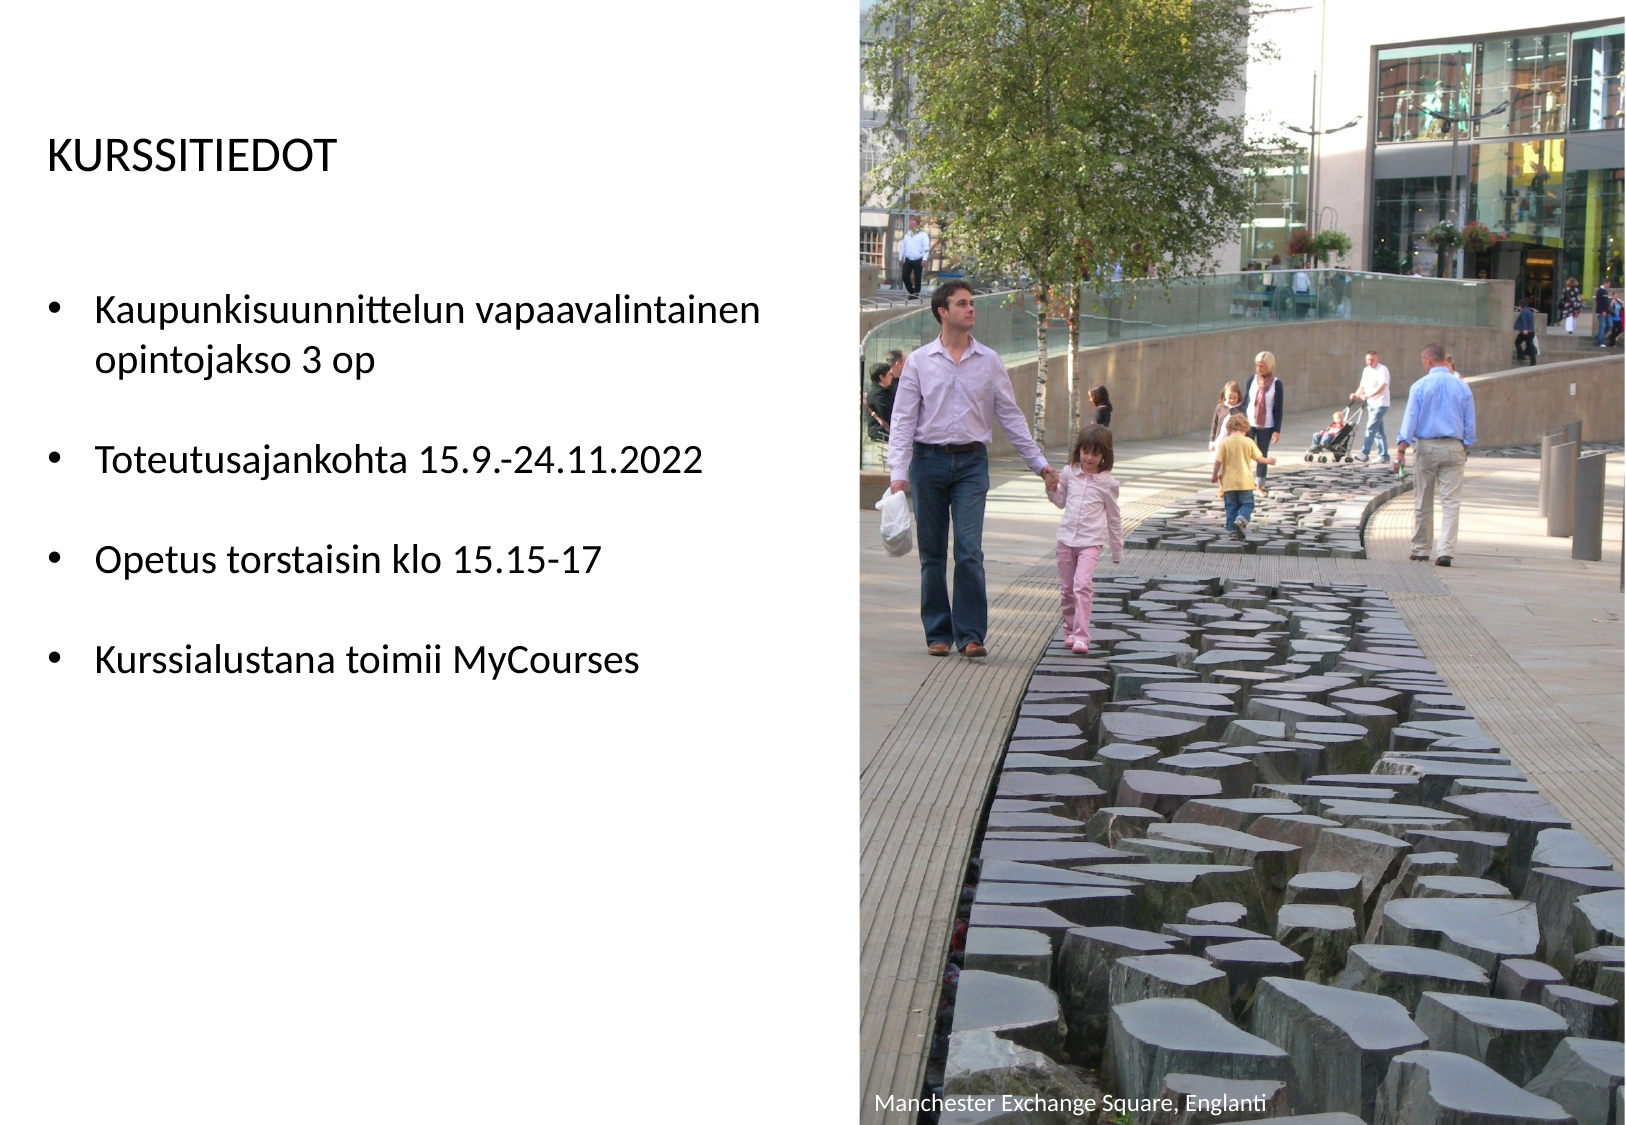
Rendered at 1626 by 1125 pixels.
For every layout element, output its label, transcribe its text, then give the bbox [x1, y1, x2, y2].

picture [859, 0, 1625, 1125]
text_box KURSSITIEDOT Kaupunkisuunnittelun vapaavalintainen opintojakso 3 op Toteutusajankohta 15.9.-24.11.2022 Opetus torstaisin klo 15.15-17 Kurssialustana toimii MyCourses [32, 54, 854, 880]
